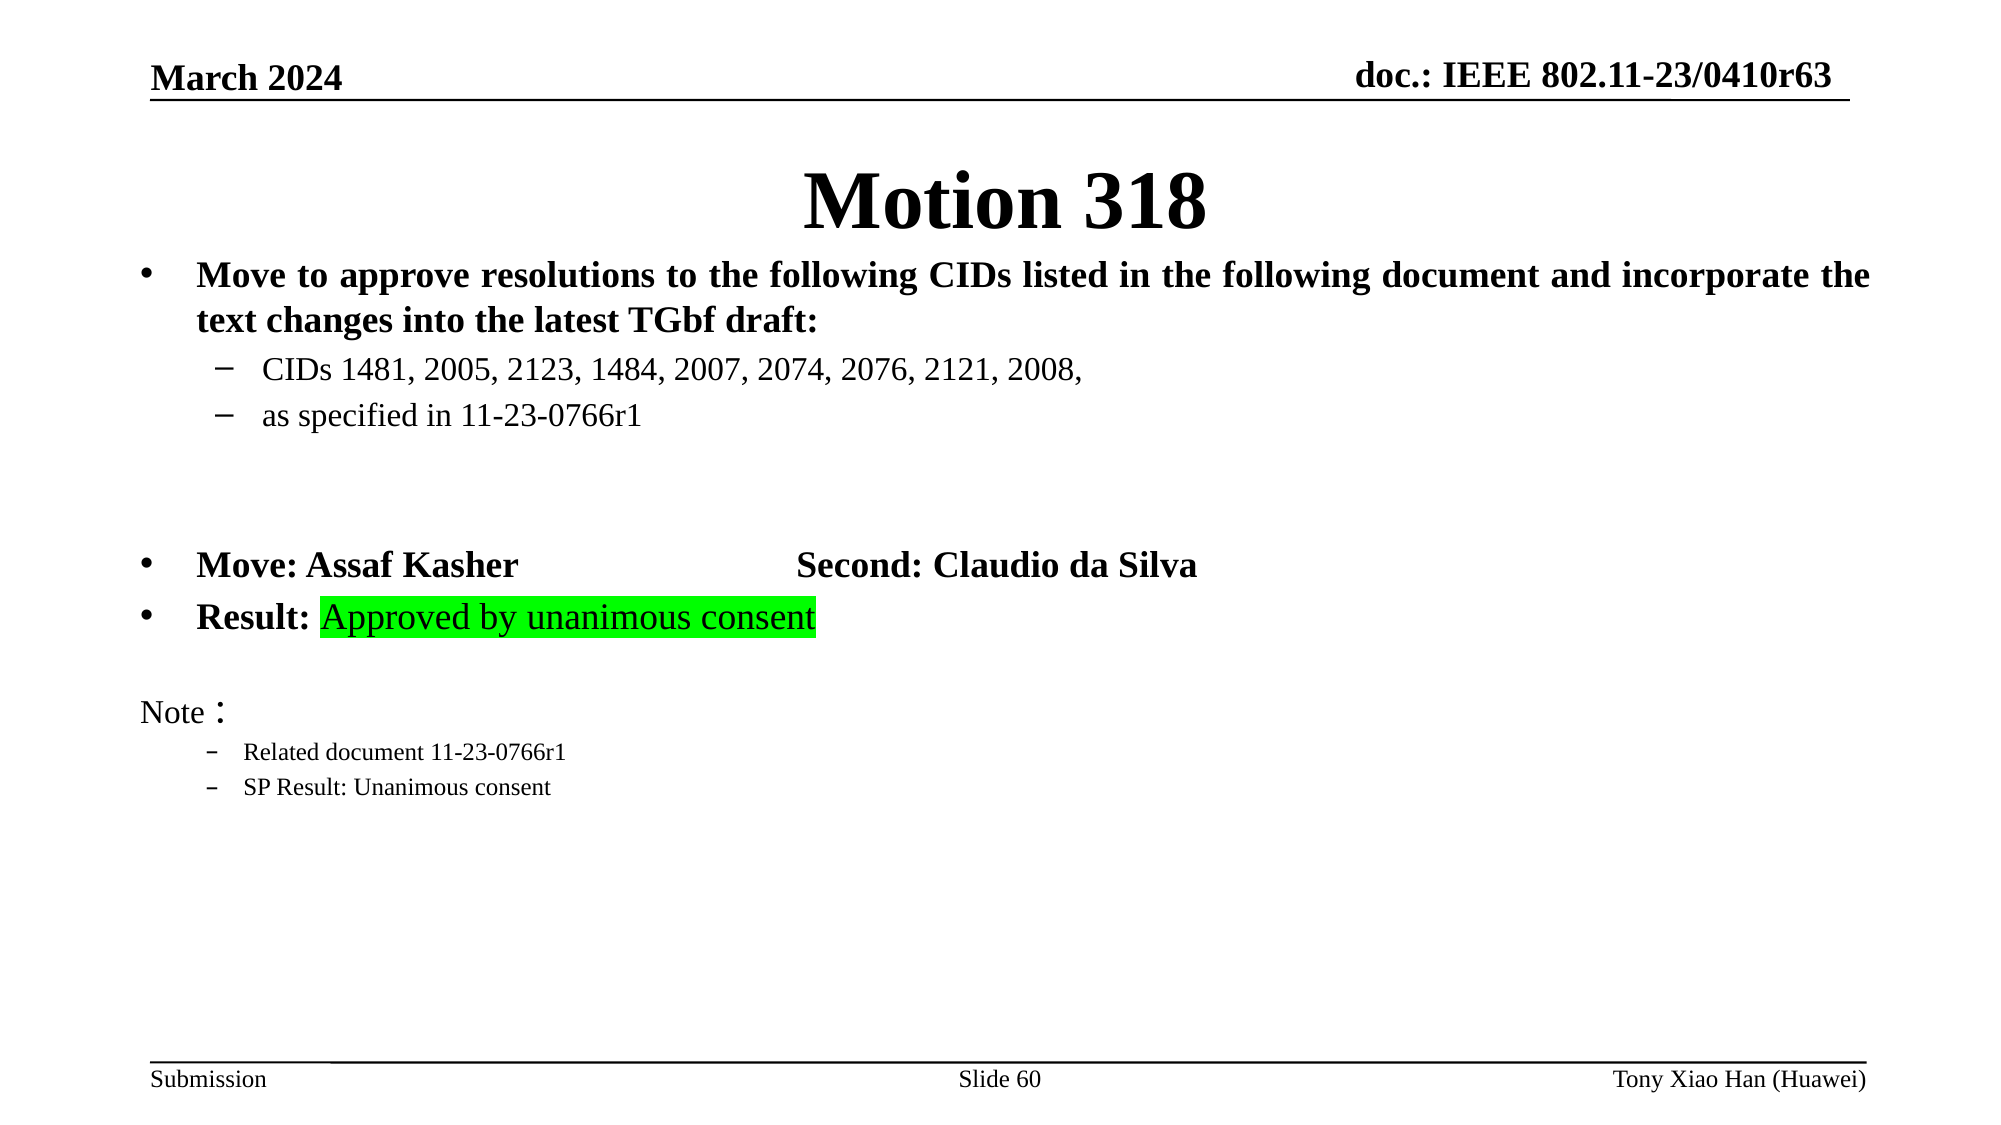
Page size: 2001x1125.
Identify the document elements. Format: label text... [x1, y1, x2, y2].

text_box Motion 318 [368, 137, 1644, 212]
text_box Move to approve resolutions to the following CIDs listed in the following document and incorporate the text changes into the latest TGbf draft: CIDs 1481, 2005, 2123, 1484, 2007, 2074, 2076, 2121, 2008, as specified in 11-23-0766r1 Move: Assaf Kasher Second: Claudio da Silva Result: Approved by unanimous consent Note： Related document 11-23-0766r1 SP Result: Unanimous consent [125, 212, 1888, 900]
